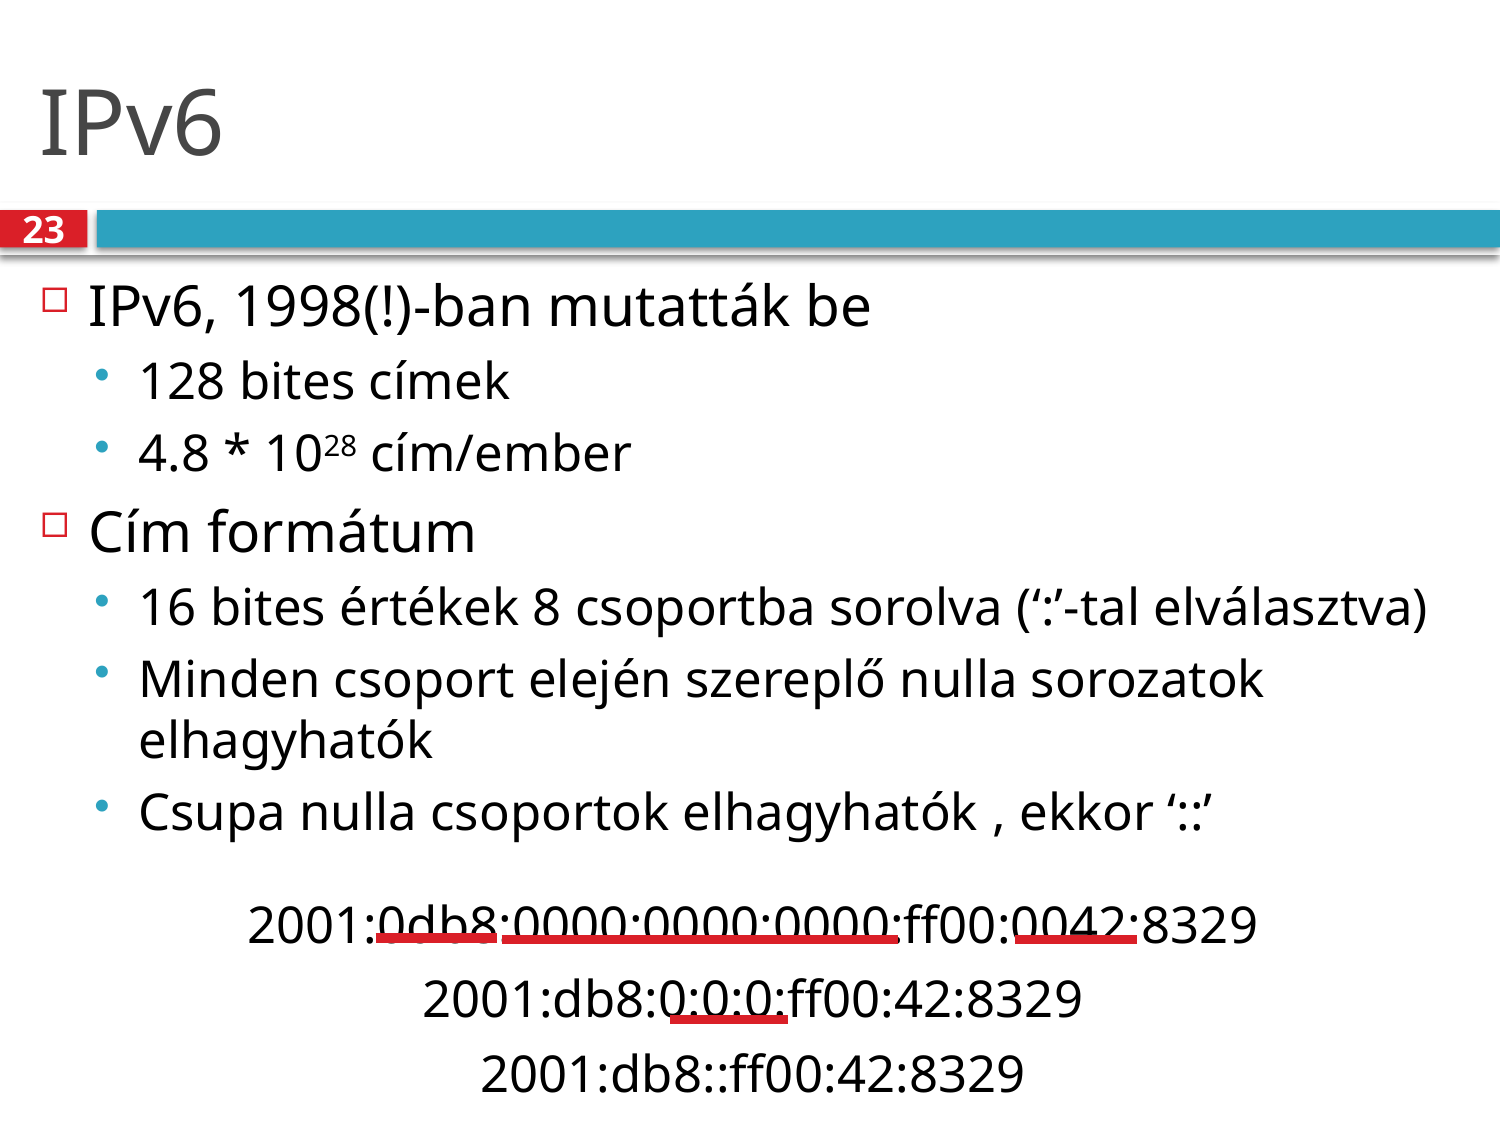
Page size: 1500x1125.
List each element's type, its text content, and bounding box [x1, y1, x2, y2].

list IPv6, 1998(!)-ban mutatták be 128 bites címek 4.8 * 1028 cím/ember Cím formátum 16 bites értékek 8 csoportba sorolva (‘:’-tal elválasztva) Minden csoport elején szereplő nulla sorozatok elhagyhatók Csupa nulla csoportok elhagyhatók , ekkor ‘::’ 2001:0db8:0000:0000:0000:ff00:0042:8329 2001:db8:0:0:0:ff00:42:8329 2001:db8::ff00:42:8329 [24, 262, 1475, 1125]
title IPv6 [24, 37, 1475, 200]
slide_number 23 [0, 206, 88, 257]
